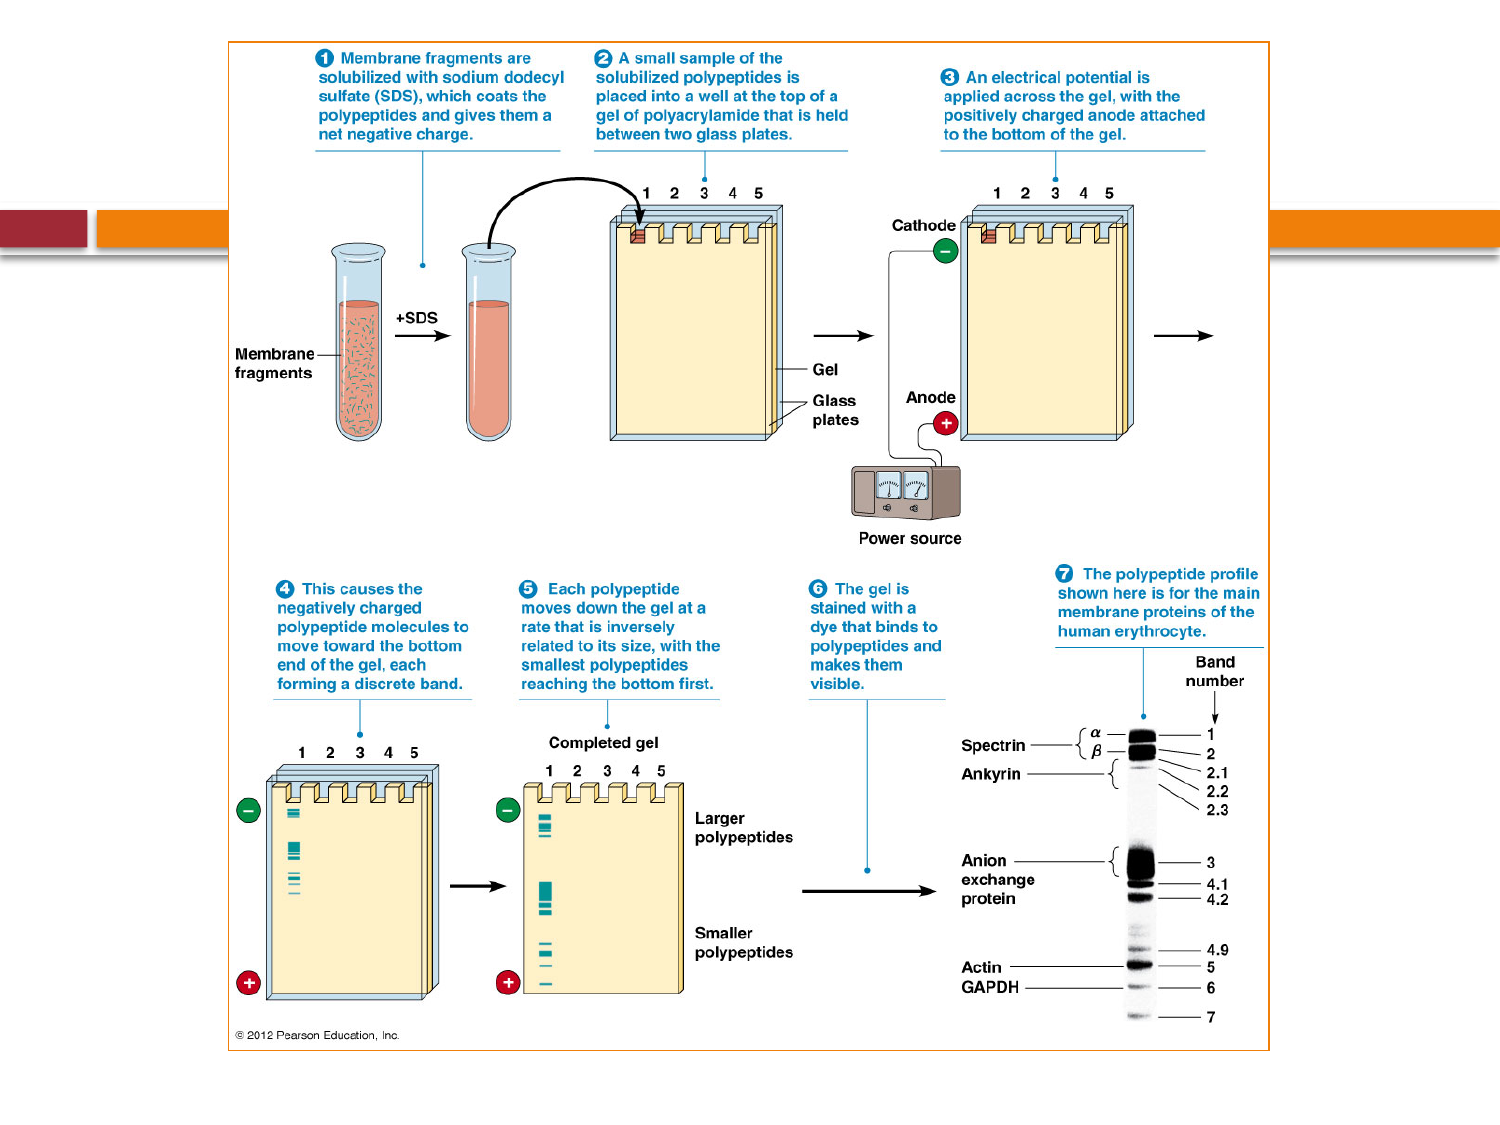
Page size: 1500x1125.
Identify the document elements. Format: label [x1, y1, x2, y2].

picture [229, 42, 1269, 1051]
